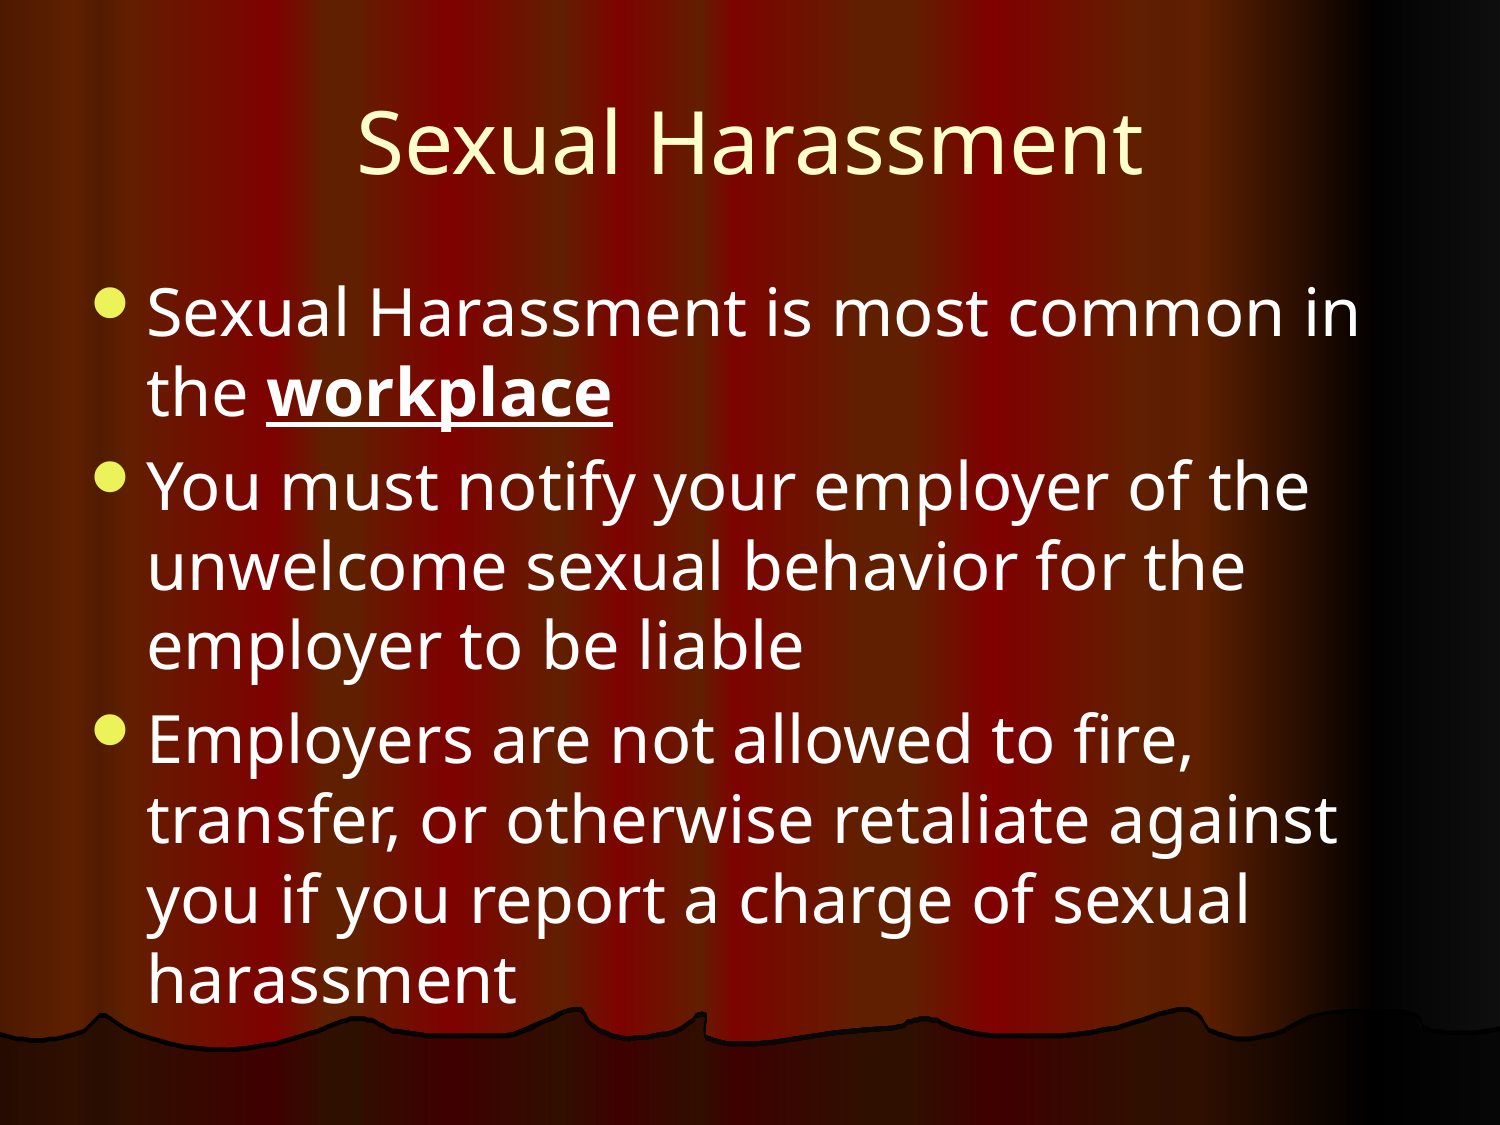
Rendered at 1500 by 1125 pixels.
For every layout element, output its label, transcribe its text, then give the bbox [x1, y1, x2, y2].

title Sexual Harassment [74, 45, 1426, 233]
list Sexual Harassment is most common in the workplace You must notify your employer of the unwelcome sexual behavior for the employer to be liable Employers are not allowed to fire, transfer, or otherwise retaliate against you if you report a charge of sexual harassment [74, 262, 1426, 1006]
